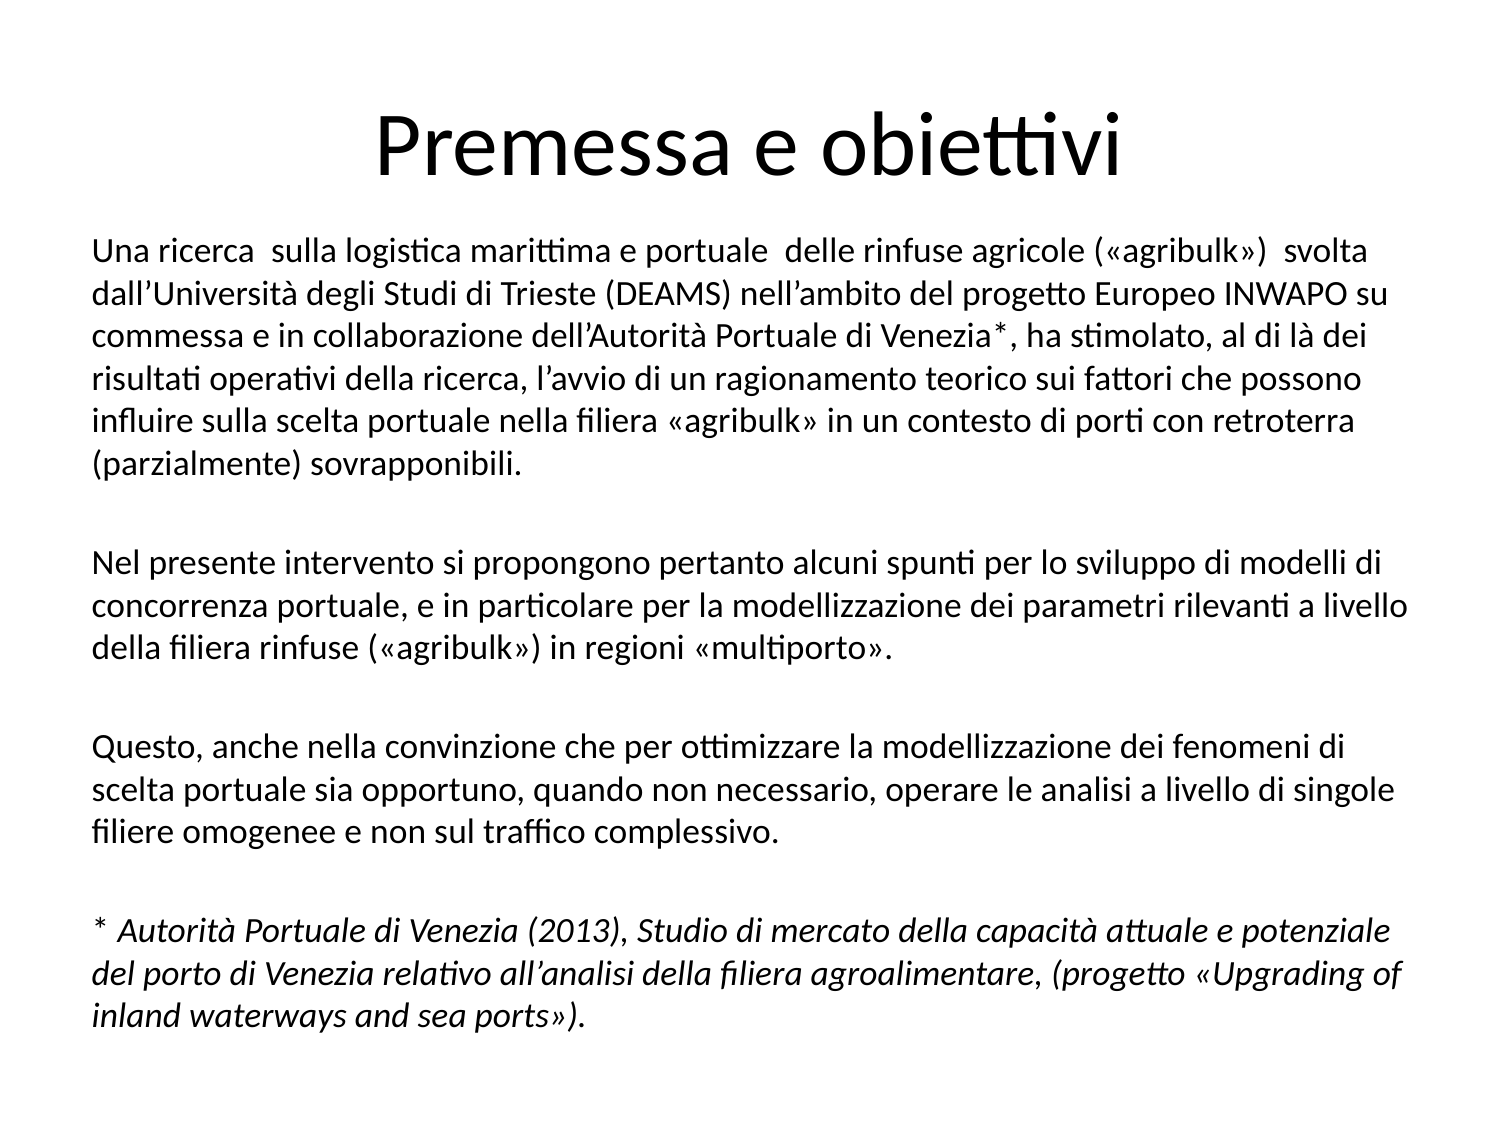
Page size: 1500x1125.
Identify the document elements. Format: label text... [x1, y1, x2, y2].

list Una ricerca sulla logistica marittima e portuale delle rinfuse agricole («agribulk») svolta dall’Università degli Studi di Trieste (DEAMS) nell’ambito del progetto Europeo INWAPO su commessa e in collaborazione dell’Autorità Portuale di Venezia*, ha stimolato, al di là dei risultati operativi della ricerca, l’avvio di un ragionamento teorico sui fattori che possono influire sulla scelta portuale nella filiera «agribulk» in un contesto di porti con retroterra (parzialmente) sovrapponibili. Nel presente intervento si propongono pertanto alcuni spunti per lo sviluppo di modelli di concorrenza portuale, e in particolare per la modellizzazione dei parametri rilevanti a livello della filiera rinfuse («agribulk») in regioni «multiporto». Questo, anche nella convinzione che per ottimizzare la modellizzazione dei fenomeni di scelta portuale sia opportuno, quando non necessario, operare le analisi a livello di singole filiere omogenee e non sul traffico complessivo. * Autorità Portuale di Venezia (2013), Studio di mercato della capacità attuale e potenziale del porto di Venezia relativo all’analisi della filiera agroalimentare, (progetto «Upgrading of inland waterways and sea ports»). [76, 219, 1427, 1047]
title Premessa e obiettivi [75, 45, 1425, 233]
